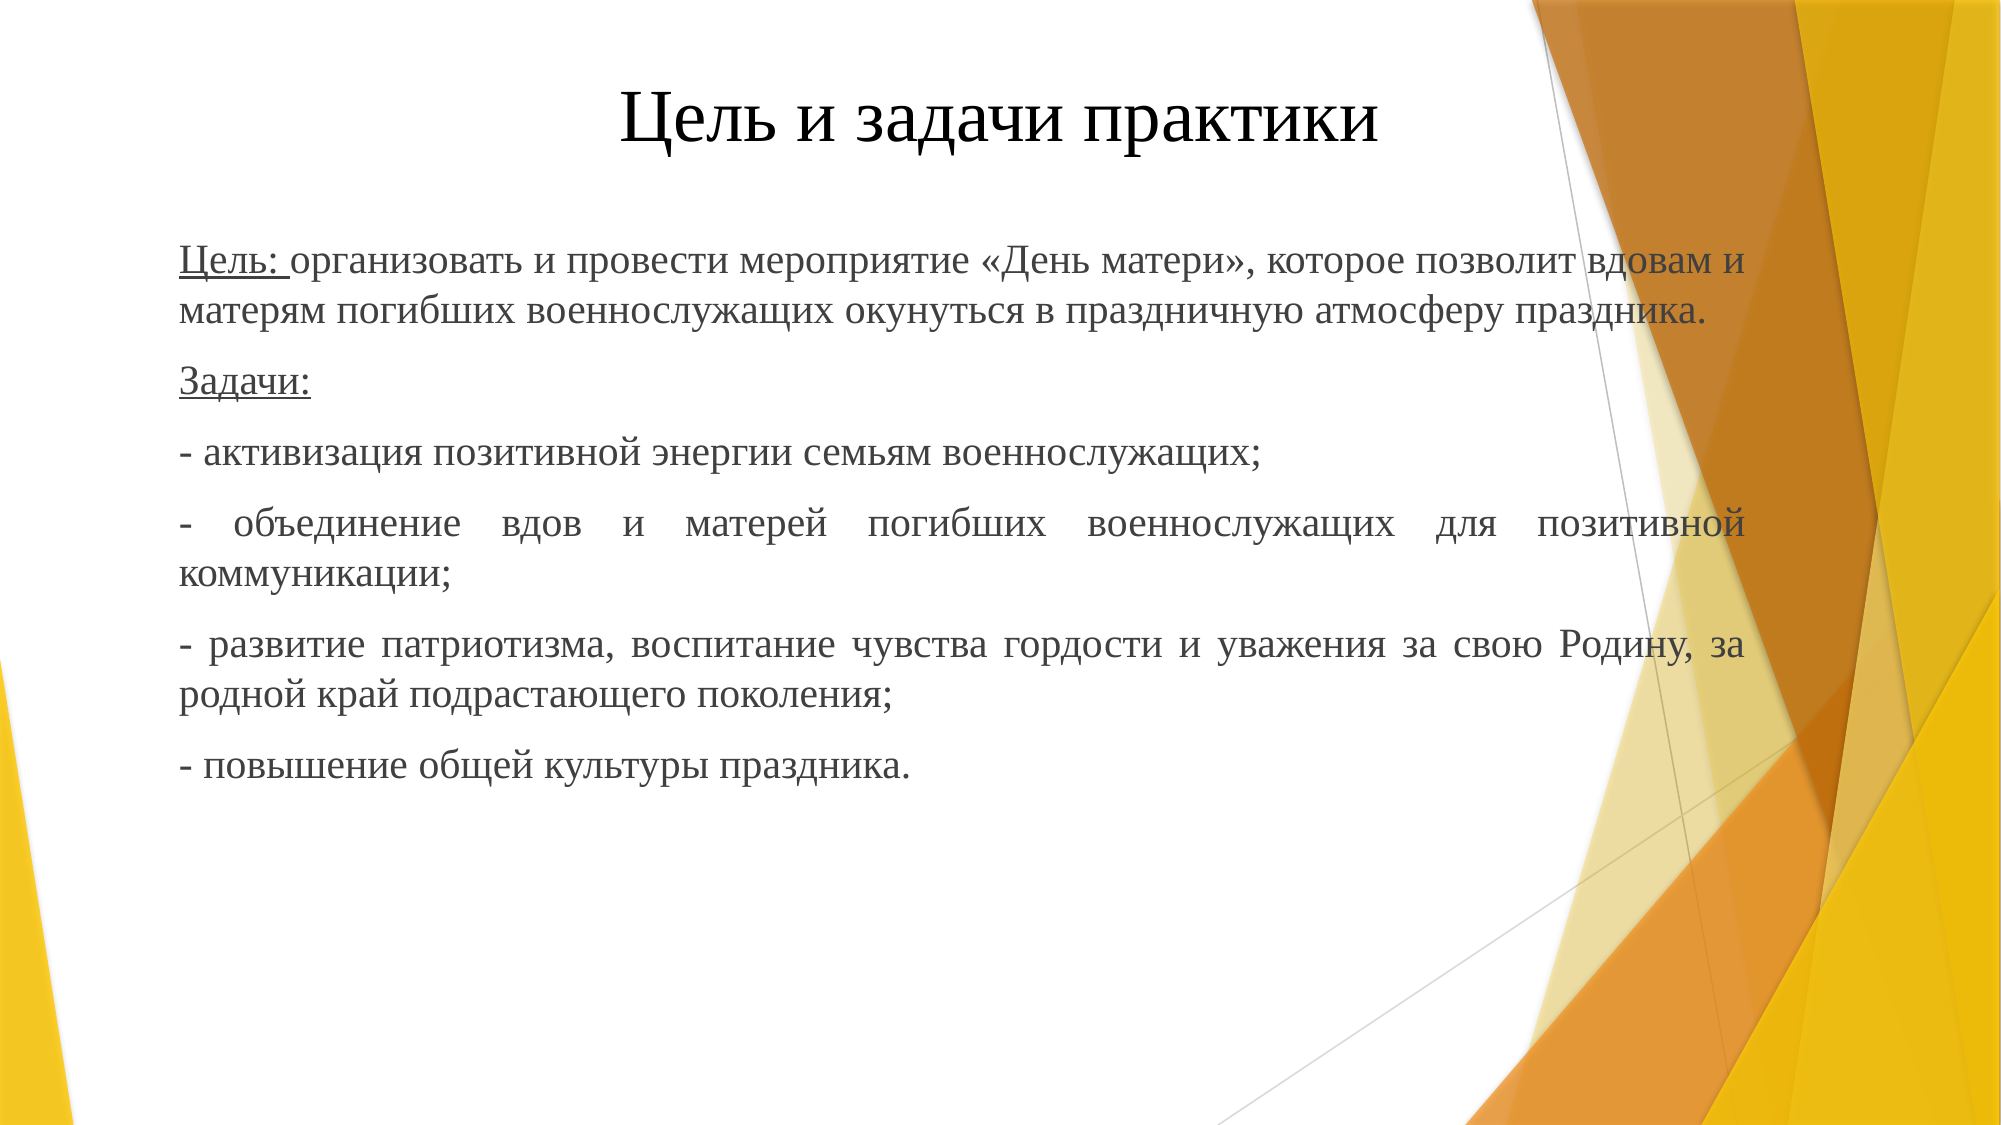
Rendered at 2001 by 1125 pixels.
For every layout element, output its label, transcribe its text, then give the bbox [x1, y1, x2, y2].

title Цель и задачи практики [294, 59, 1706, 224]
list Цель: организовать и провести мероприятие «День матери», которое позволит вдовам и матерям погибших военнослужащих окунуться в праздничную атмосферу праздника. Задачи: - активизация позитивной энергии семьям военнослужащих; - объединение вдов и матерей погибших военнослужащих для позитивной коммуникации; - развитие патриотизма, воспитание чувства гордости и уважения за свою Родину, за родной край подрастающего поколения; - повышение общей культуры праздника. [164, 224, 1761, 862]
